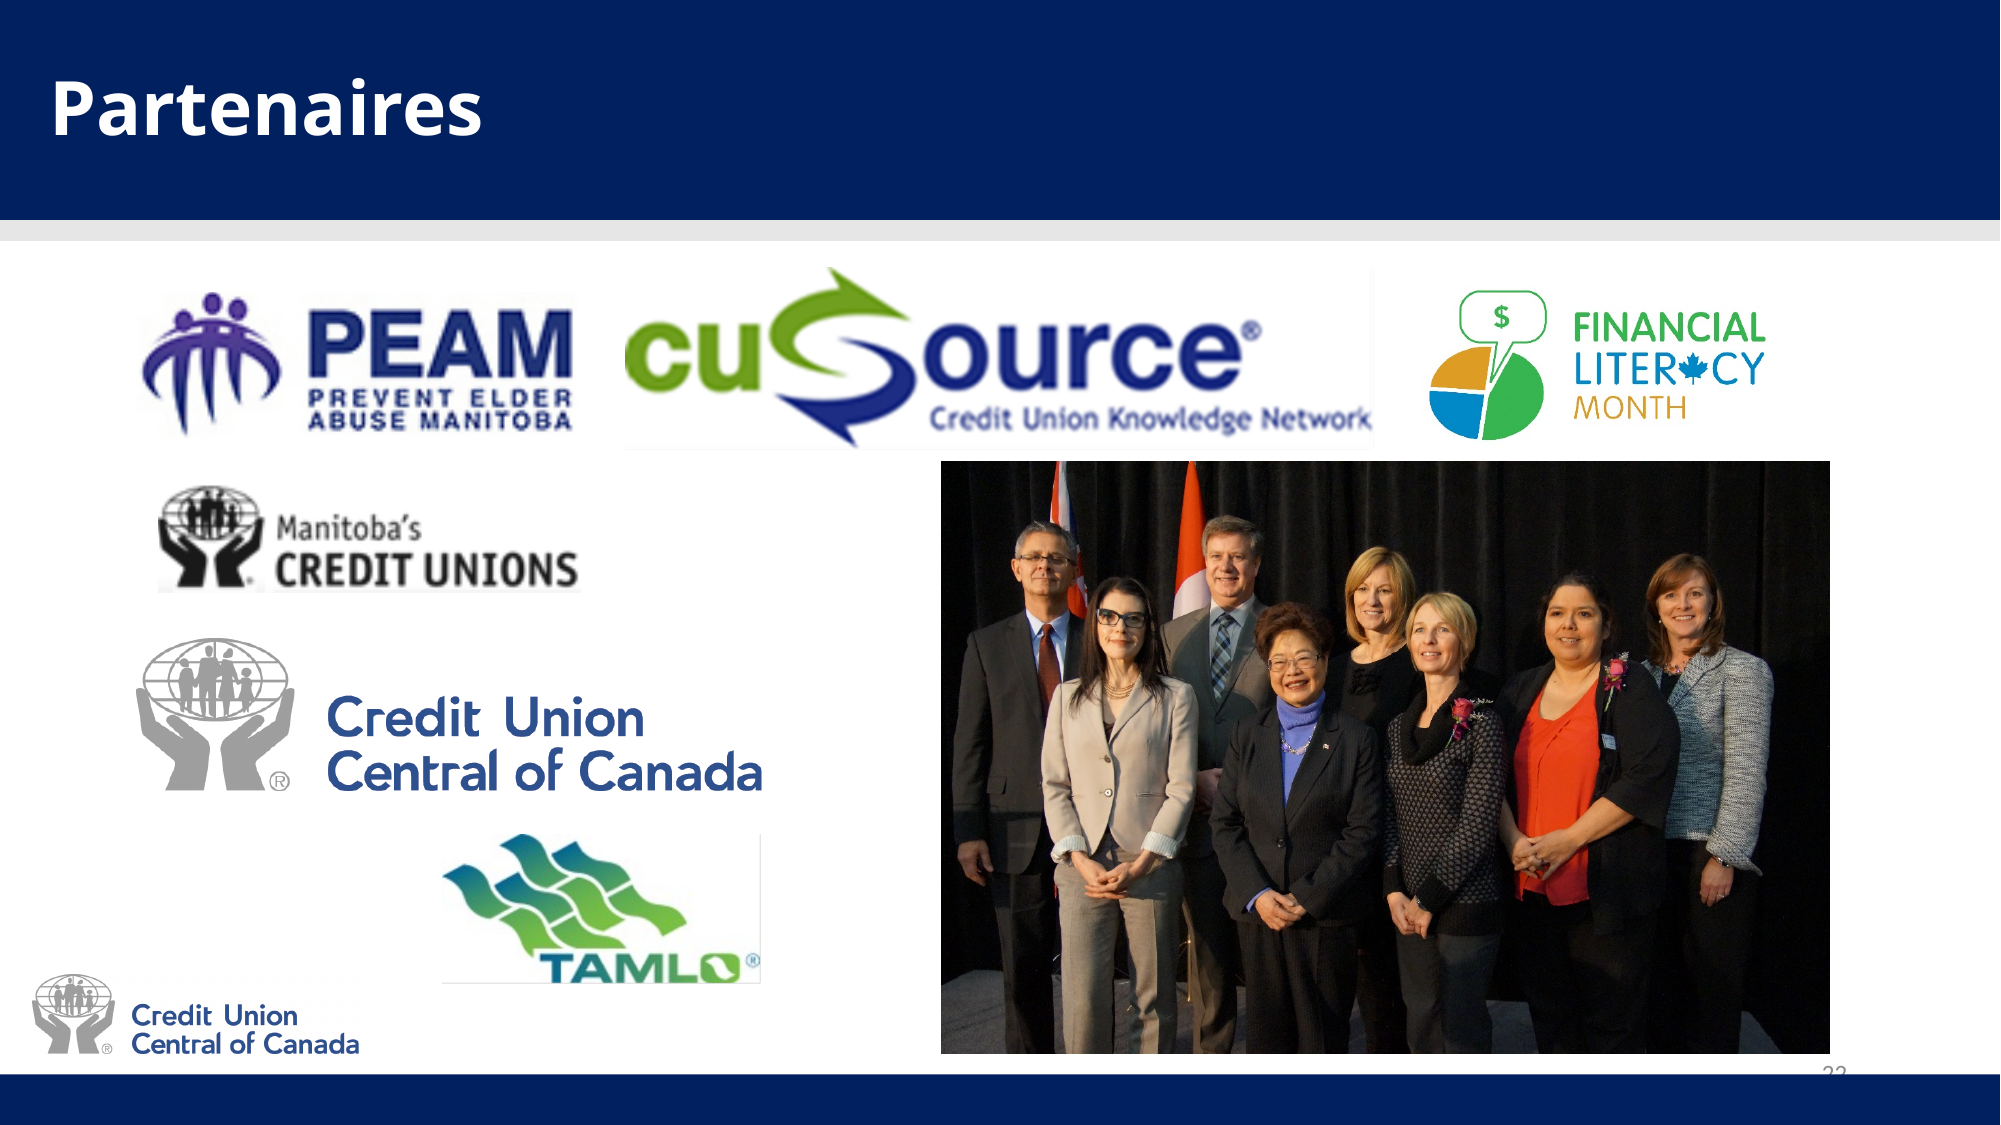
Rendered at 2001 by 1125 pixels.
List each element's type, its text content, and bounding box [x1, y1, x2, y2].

picture [134, 292, 579, 441]
slide_number 22 [1412, 1042, 1863, 1103]
picture [941, 461, 1830, 1054]
picture [158, 484, 581, 593]
text_box [0, 0, 2000, 221]
picture [136, 638, 762, 791]
text_box [0, 1073, 2000, 1125]
text_box [0, 221, 2000, 242]
text_box Partenaires [34, 53, 1388, 158]
picture [32, 974, 359, 1054]
picture [442, 834, 762, 985]
picture [1421, 284, 1772, 447]
picture [625, 267, 1375, 451]
